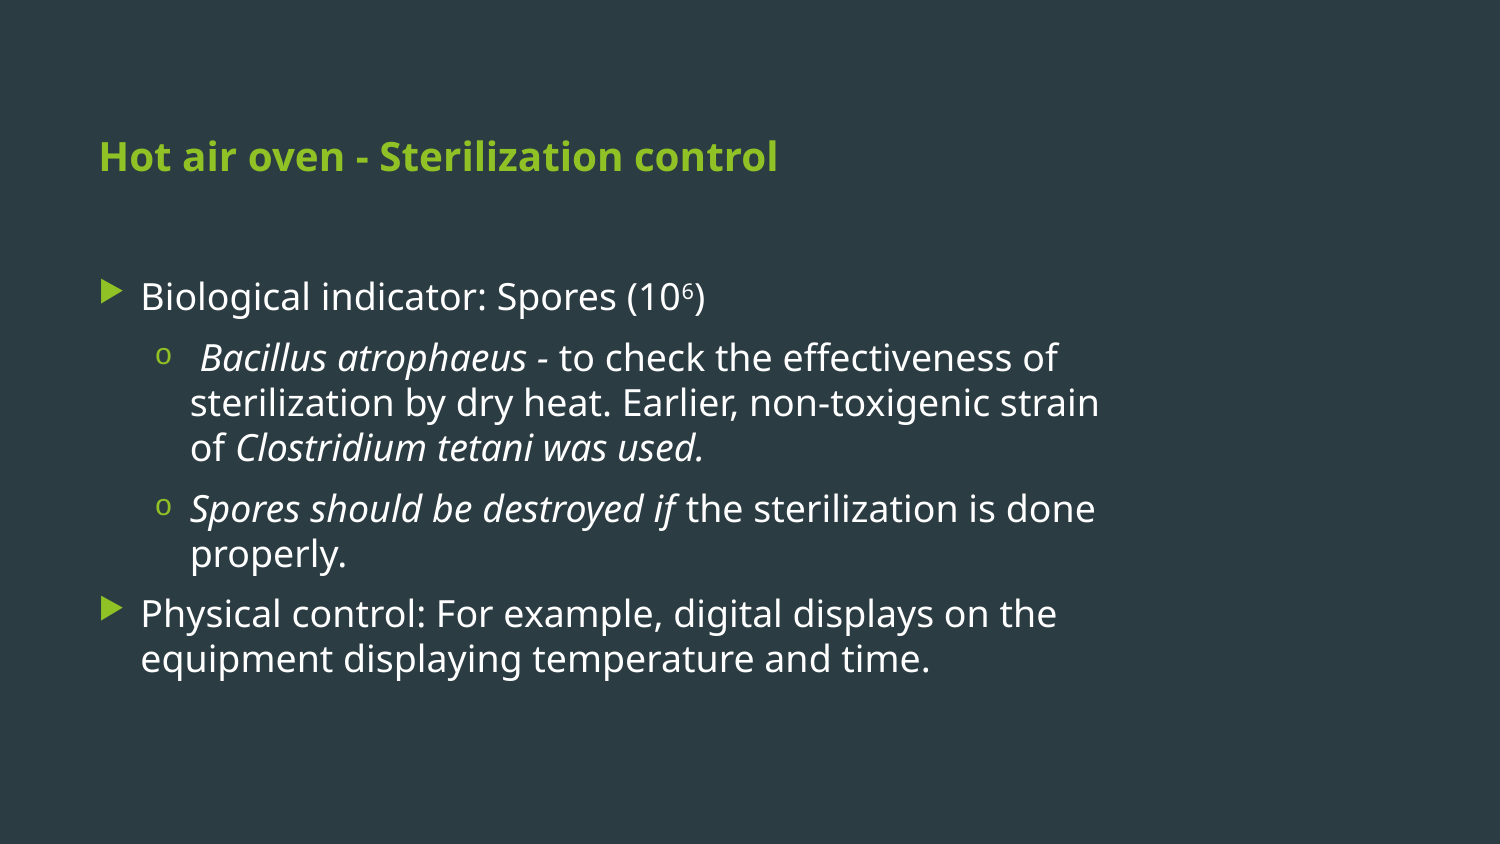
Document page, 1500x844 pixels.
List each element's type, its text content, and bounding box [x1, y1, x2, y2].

title Hot air oven - Sterilization control [83, 75, 1141, 238]
list Biological indicator: Spores (106) Bacillus atrophaeus - to check the effectiveness of sterilization by dry heat. Earlier, non-toxigenic strain of Clostridium tetani was used. Spores should be destroyed if the sterilization is done properly. Physical control: For example, digital displays on the equipment displaying temperature and time. [83, 265, 1141, 744]
